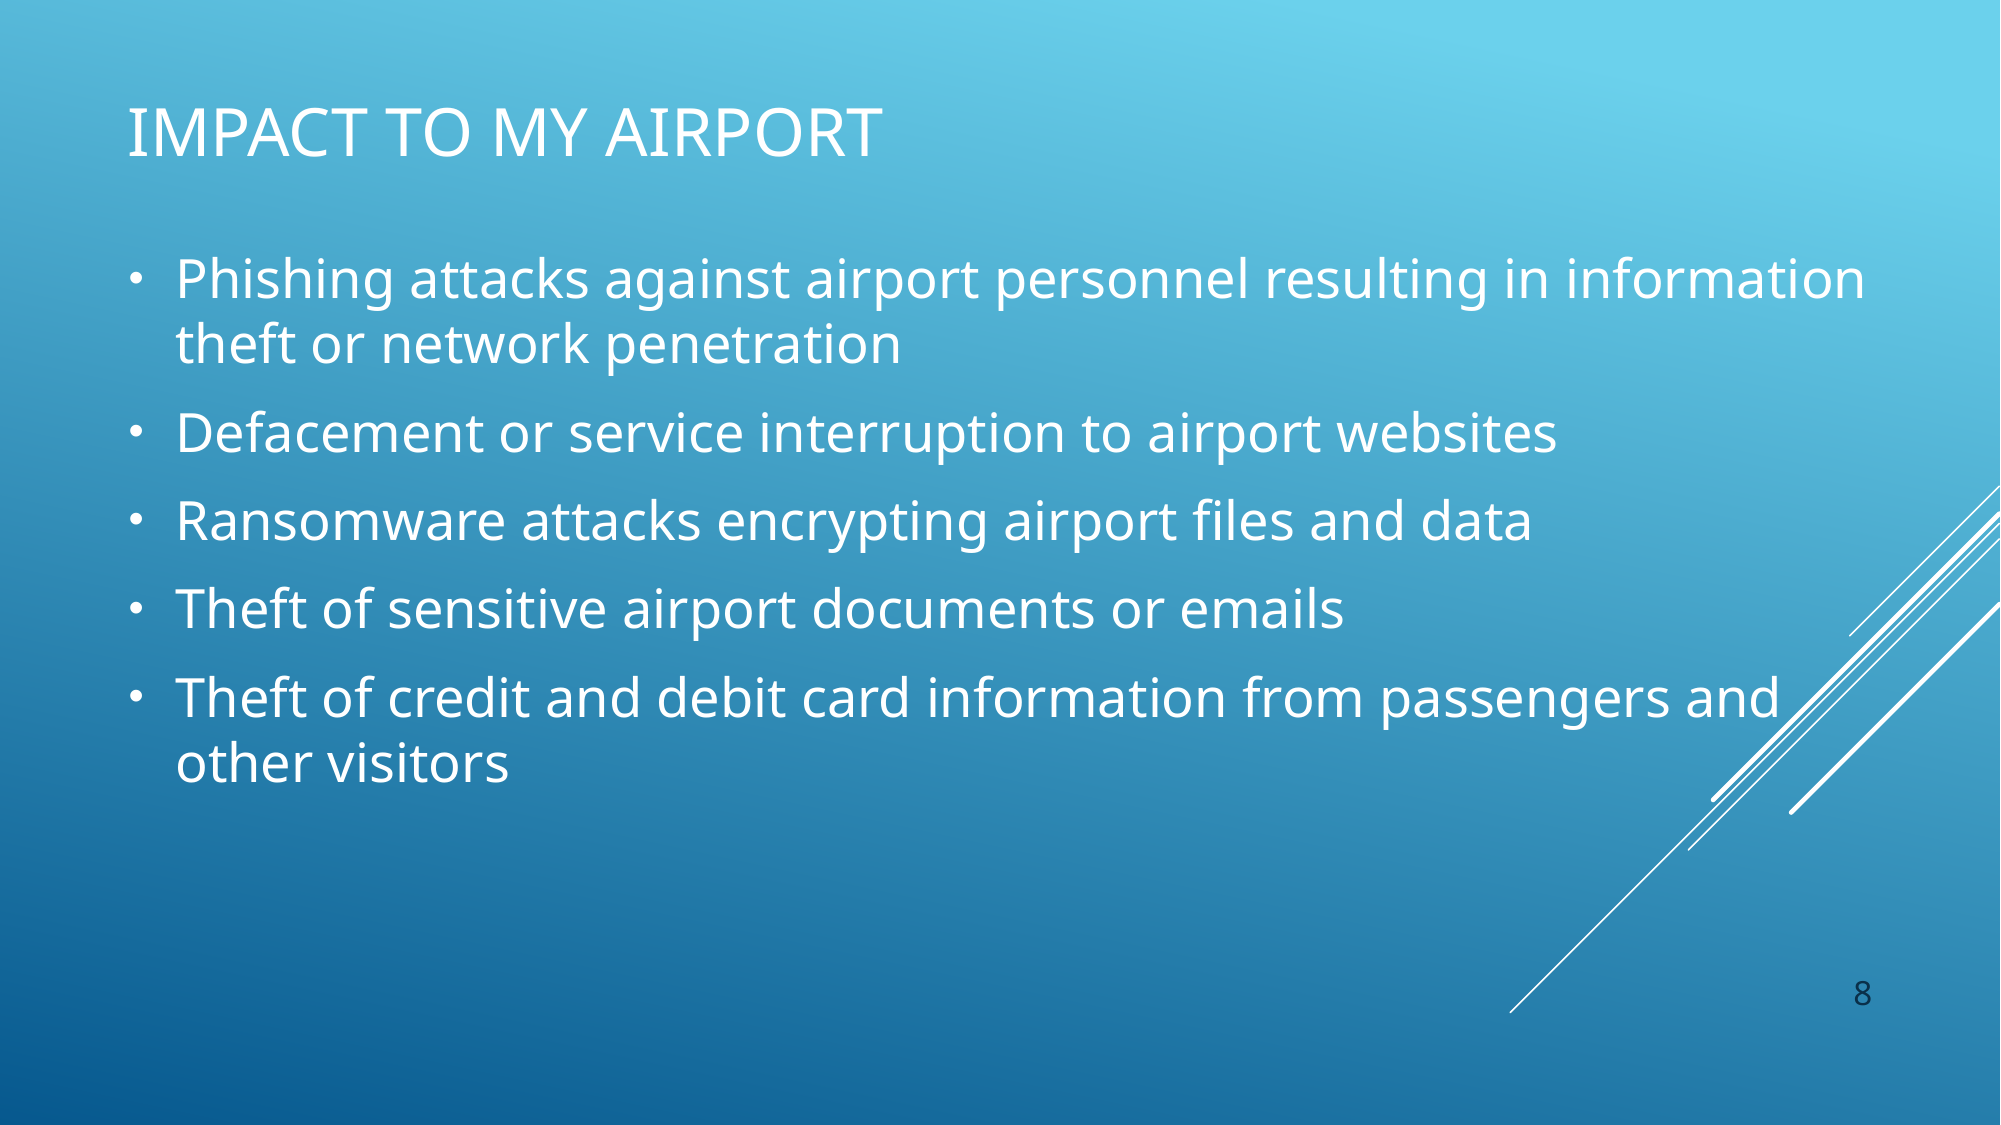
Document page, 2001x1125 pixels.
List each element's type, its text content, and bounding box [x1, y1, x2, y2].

slide_number 8 [1700, 915, 1888, 1025]
list Phishing attacks against airport personnel resulting in information theft or network penetration Defacement or service interruption to airport websites Ransomware attacks encrypting airport files and data Theft of sensitive airport documents or emails Theft of credit and debit card information from passengers and other visitors [112, 236, 1887, 1034]
title Impact to my airport [112, 82, 1887, 201]
